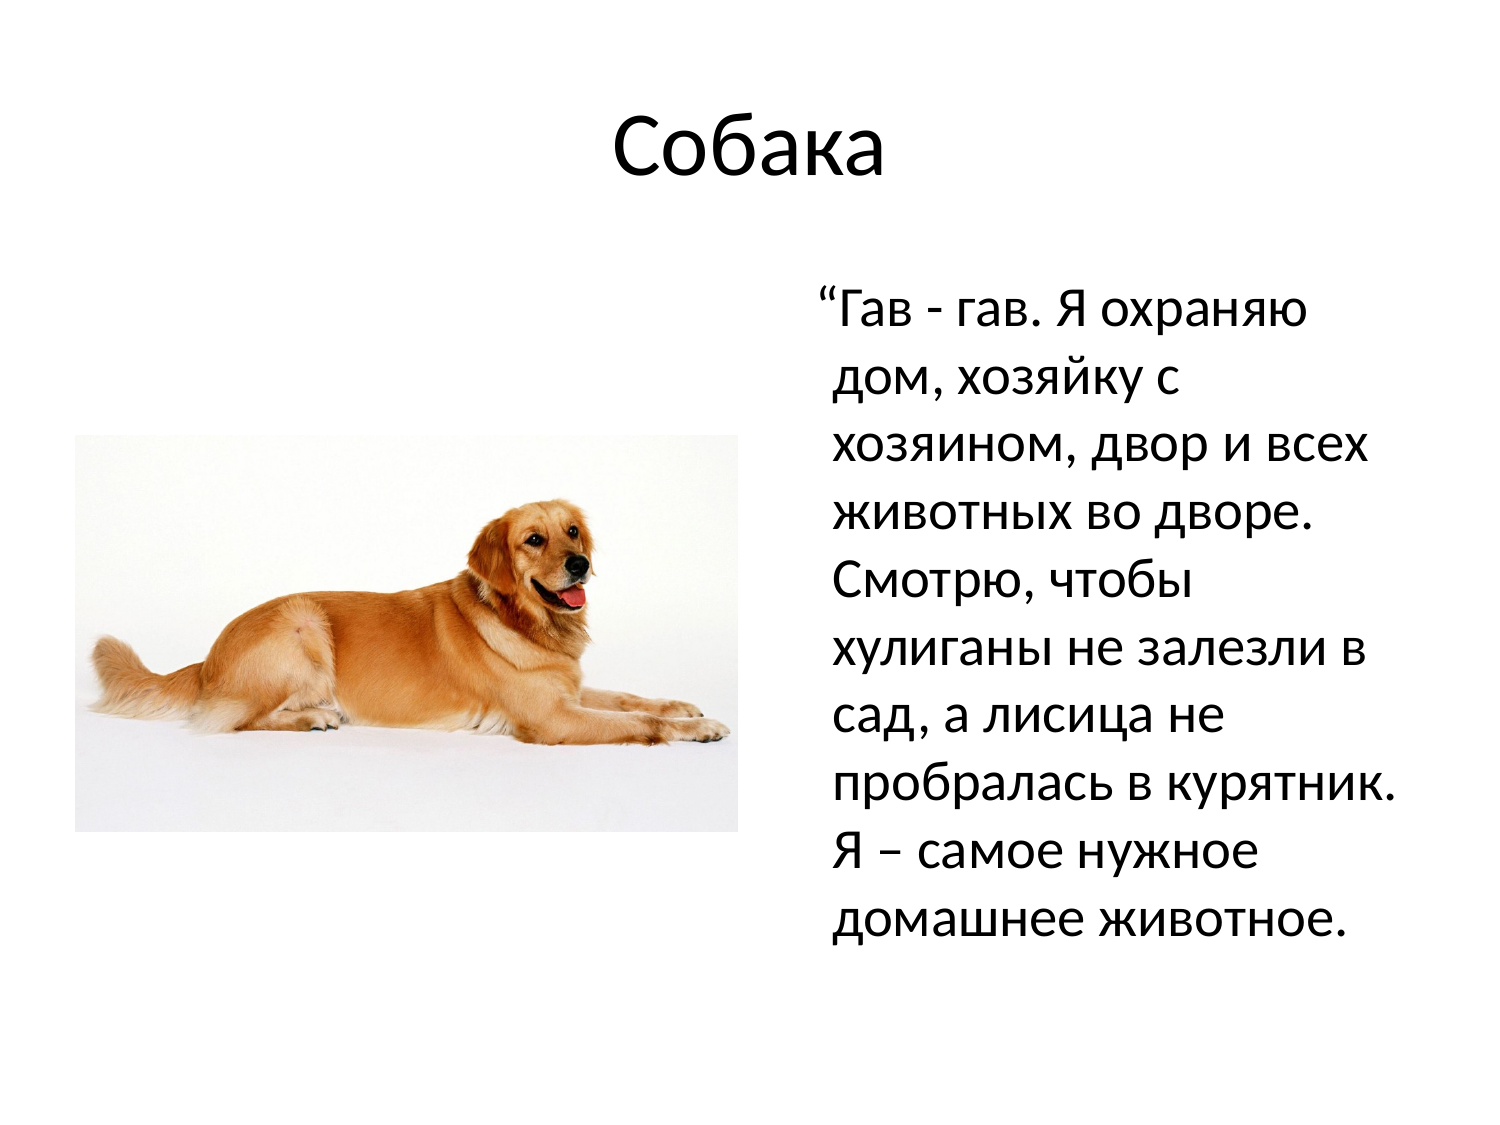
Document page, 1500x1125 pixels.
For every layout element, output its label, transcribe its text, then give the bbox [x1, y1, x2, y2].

list “Гав - гав. Я охраняю дом, хозяйку с хозяином, двор и всех животных во дворе. Смотрю, чтобы хулиганы не залезли в сад, а лисица не пробралась в курятник. Я – самое нужное домашнее животное. [762, 262, 1425, 1005]
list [74, 435, 738, 832]
title Собака [75, 45, 1425, 233]
